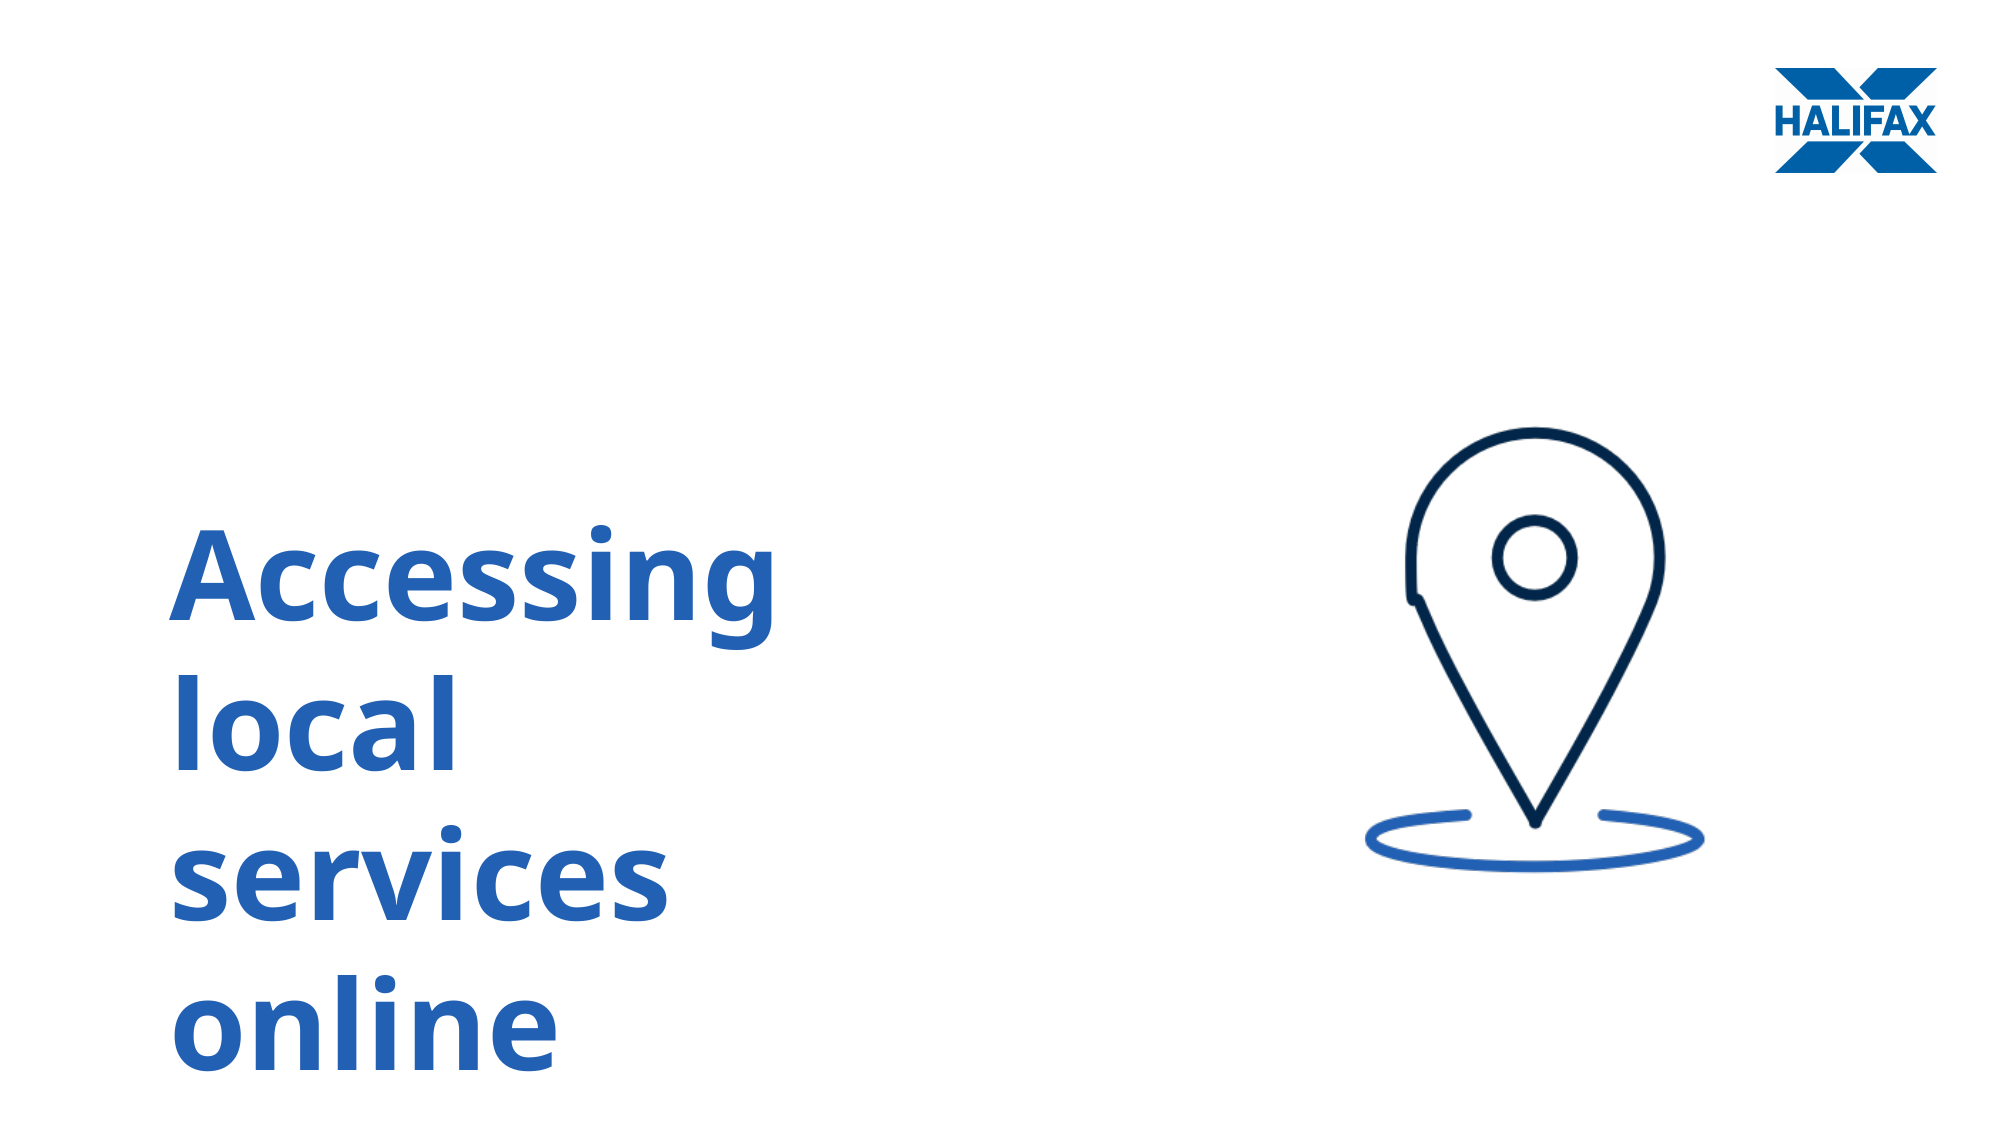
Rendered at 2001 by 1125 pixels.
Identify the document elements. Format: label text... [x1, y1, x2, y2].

list Accessing local services online [154, 488, 1000, 812]
picture [1775, 68, 1937, 173]
picture [1214, 327, 1856, 972]
